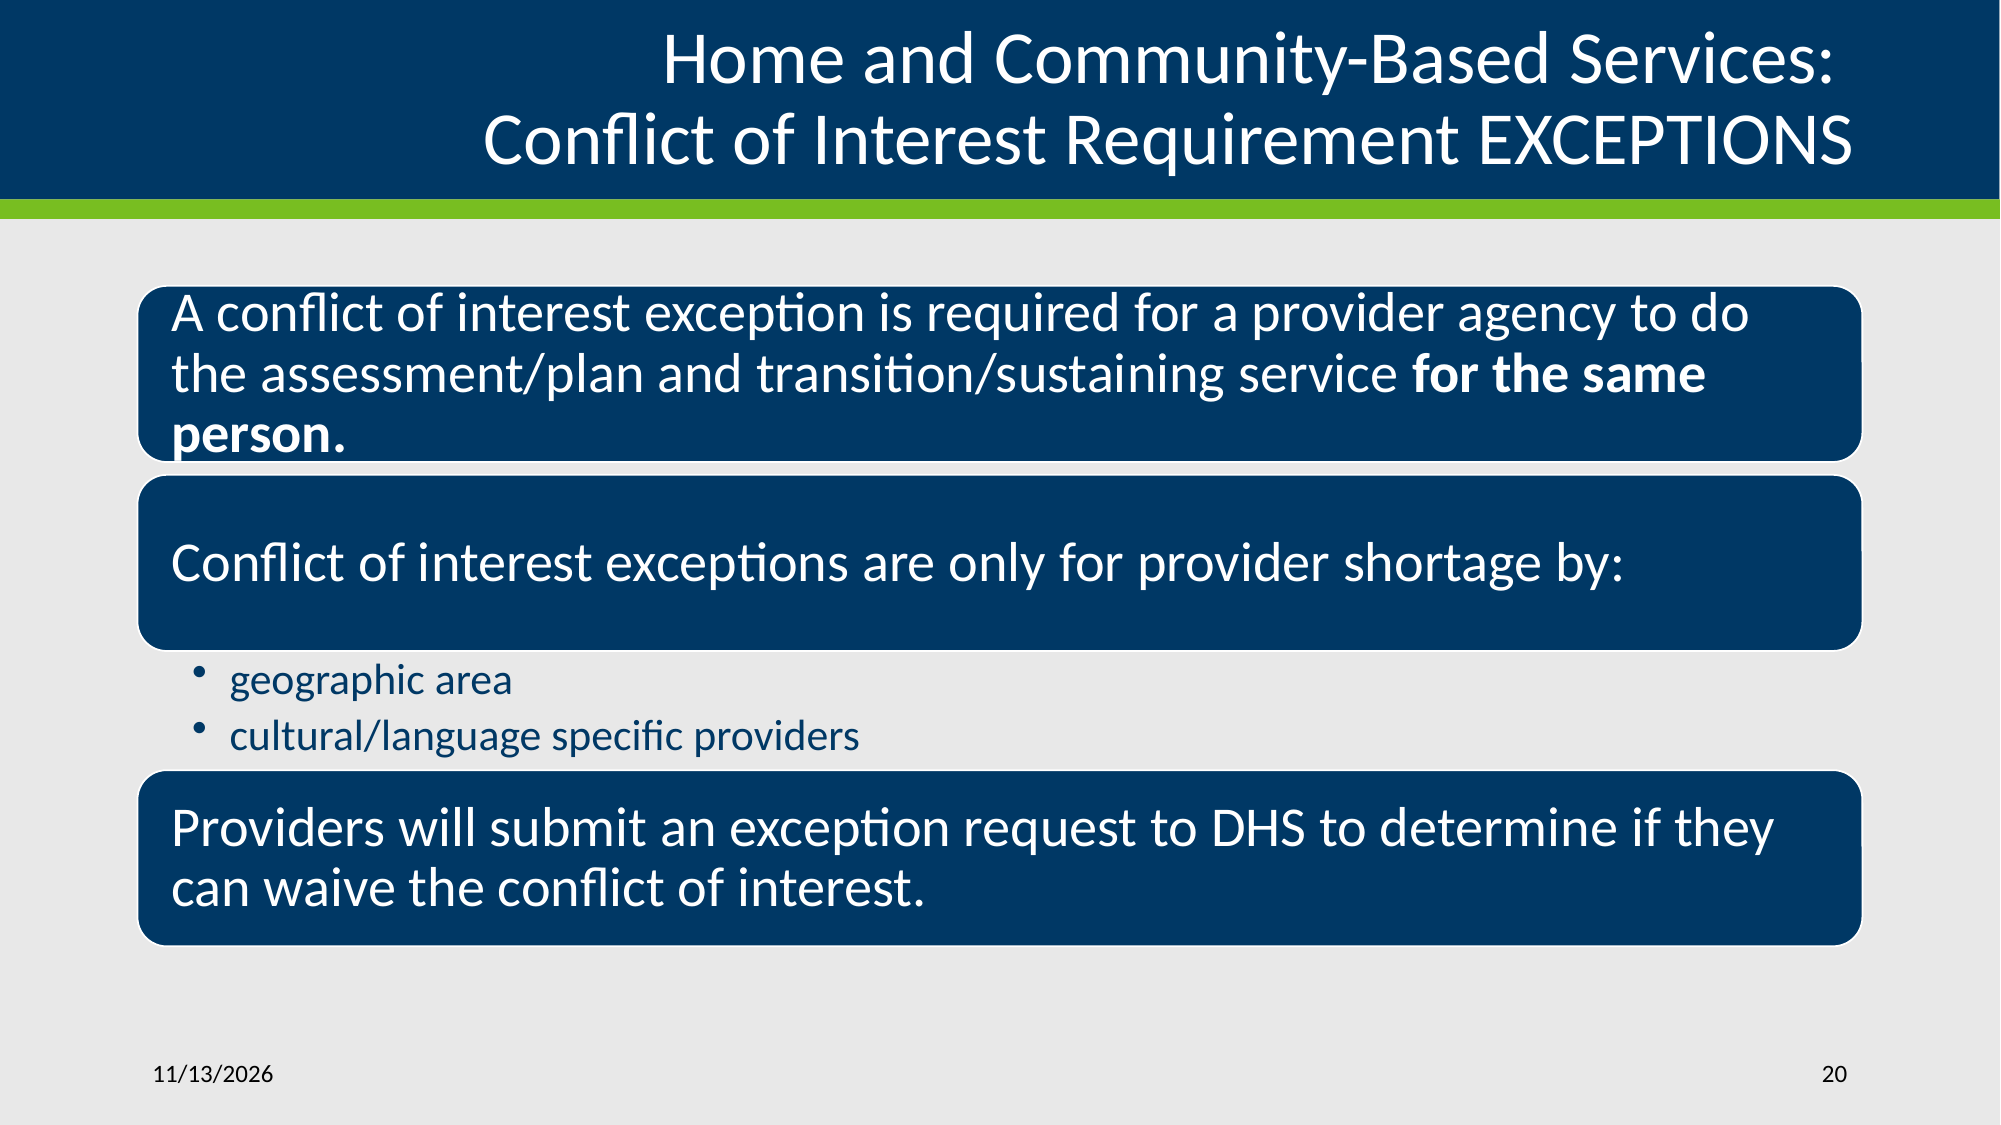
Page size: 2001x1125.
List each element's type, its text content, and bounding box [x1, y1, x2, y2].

slide_number 20 [1622, 1042, 1863, 1103]
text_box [137, 218, 1863, 1014]
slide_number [137, 1042, 361, 1103]
title Home and Community-Based Services: Conflict of Interest Requirement EXCEPTIONS [137, 0, 1863, 200]
